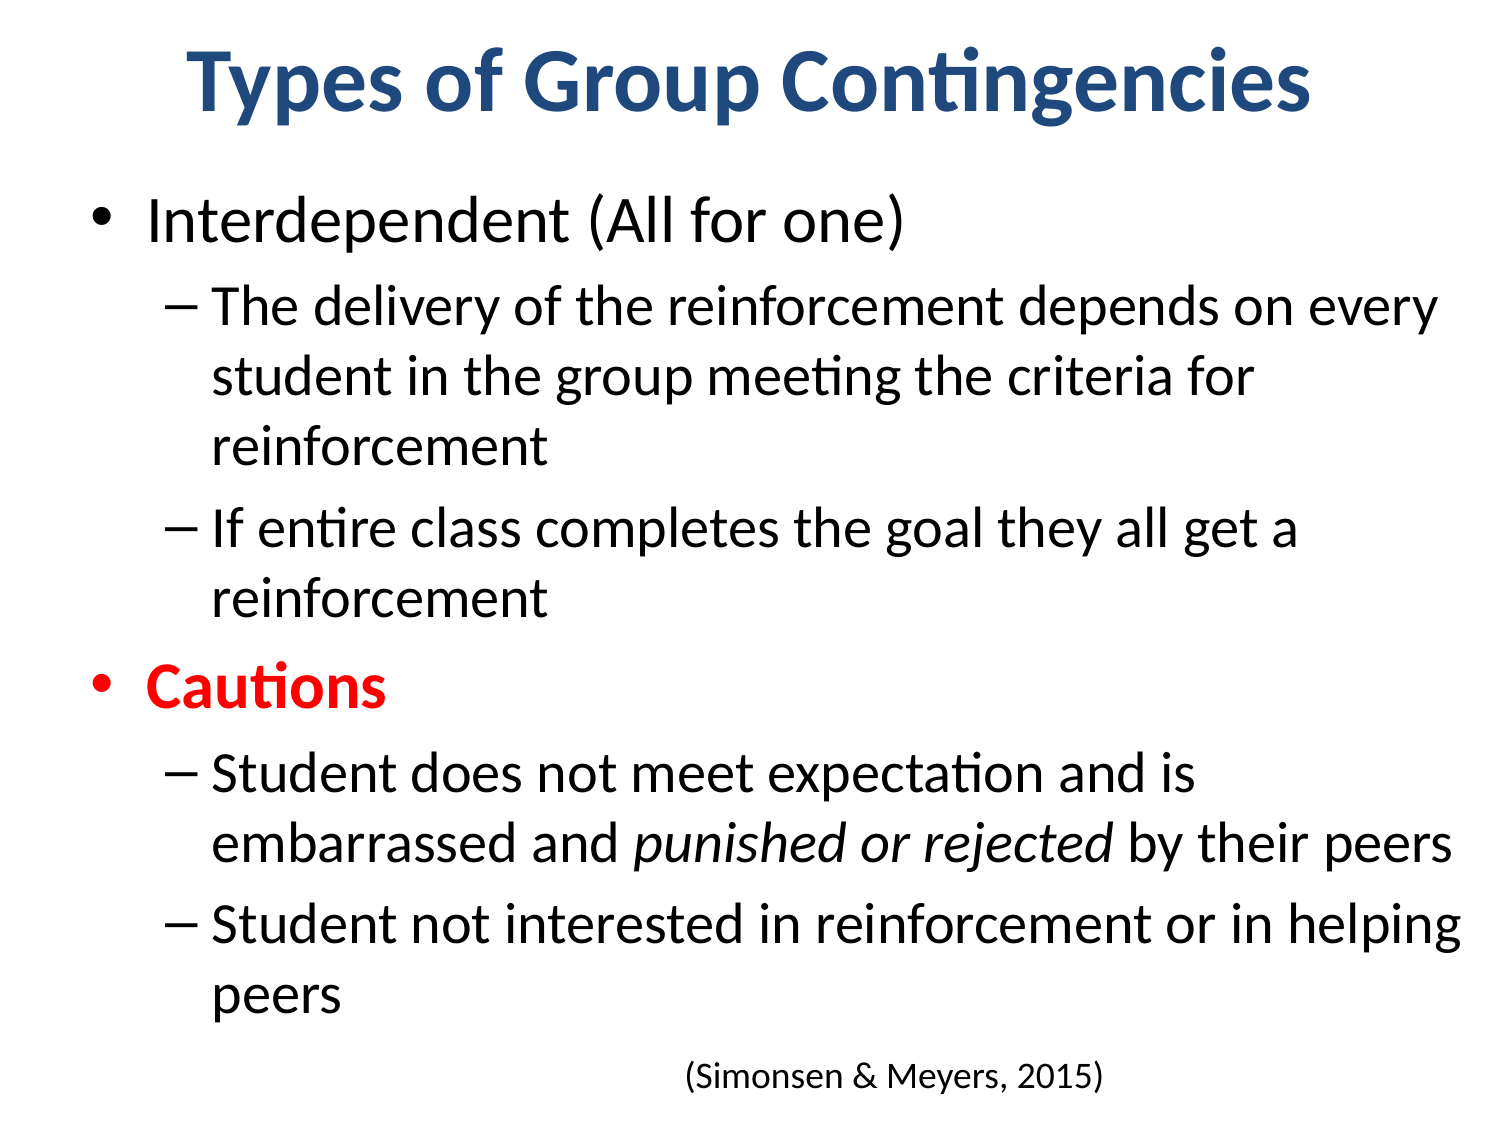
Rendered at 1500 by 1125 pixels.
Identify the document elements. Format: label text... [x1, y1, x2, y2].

title Types of Group Contingencies [75, 0, 1425, 168]
list Interdependent (All for one) The delivery of the reinforcement depends on every student in the group meeting the criteria for reinforcement If entire class completes the goal they all get a reinforcement Cautions Student does not meet expectation and is embarrassed and punished or rejected by their peers Student not interested in reinforcement or in helping peers [75, 168, 1500, 1091]
text_box (Simonsen & Meyers, 2015) [669, 1043, 1120, 1103]
